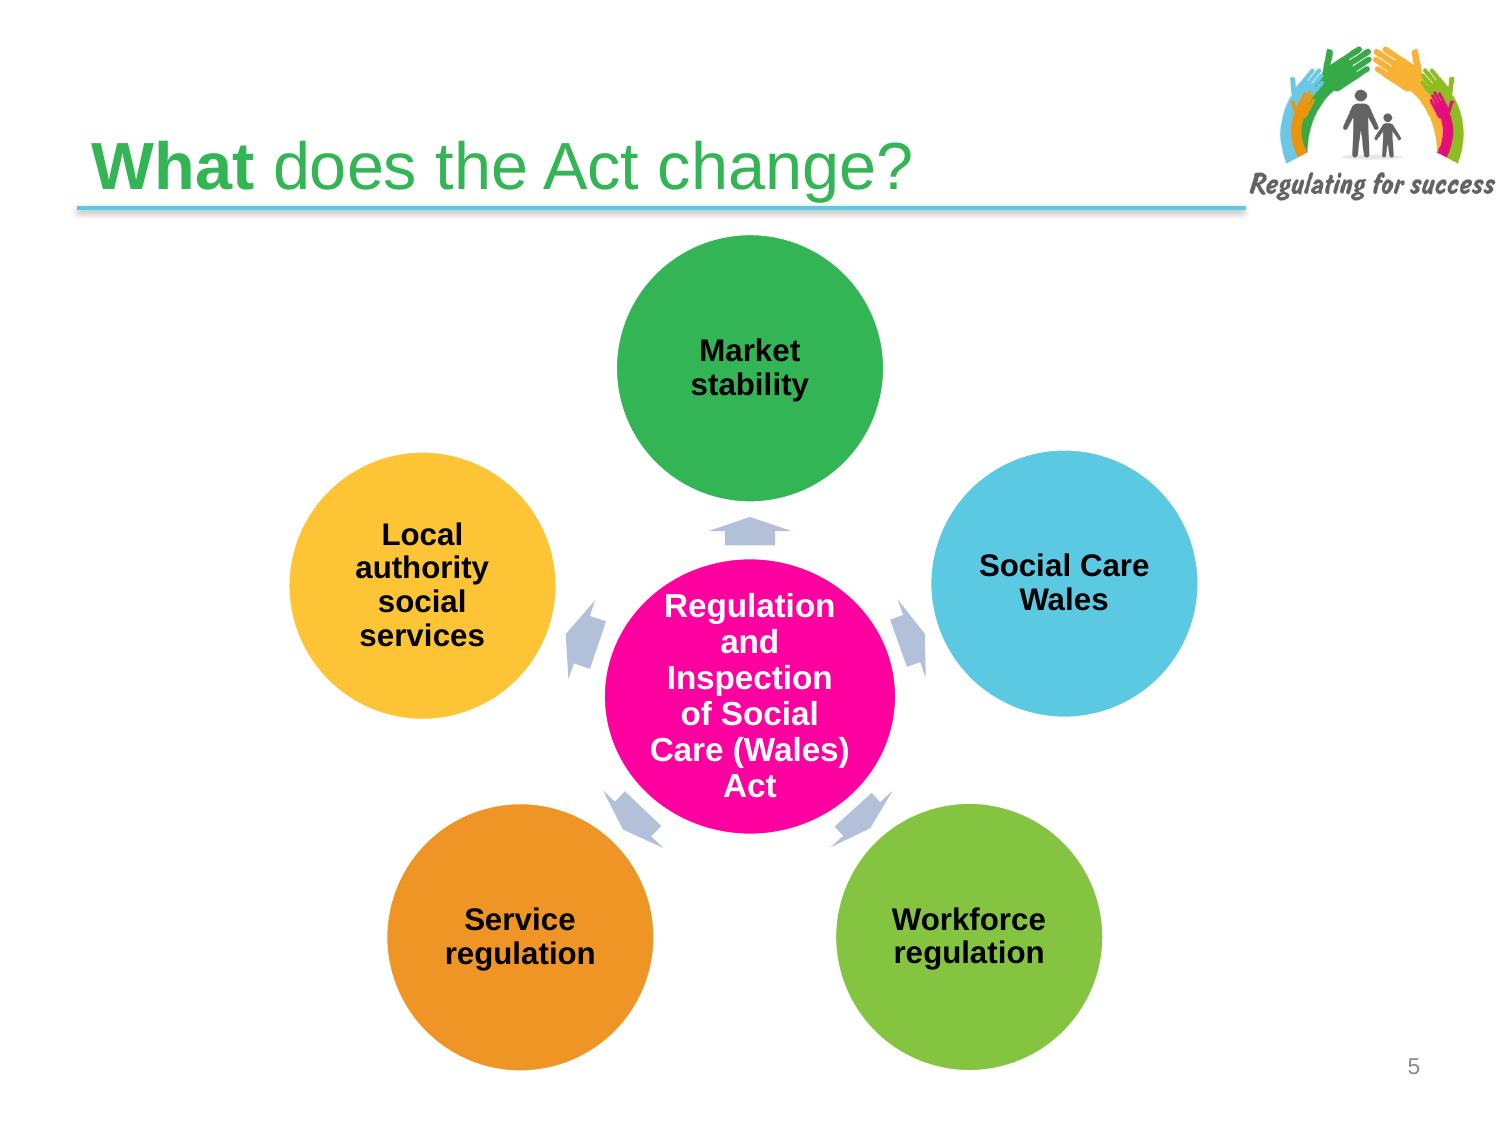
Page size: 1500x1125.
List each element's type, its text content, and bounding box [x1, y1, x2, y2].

picture [1247, 40, 1500, 212]
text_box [41, 224, 1459, 1095]
title What does the Act change? [76, 46, 1247, 211]
